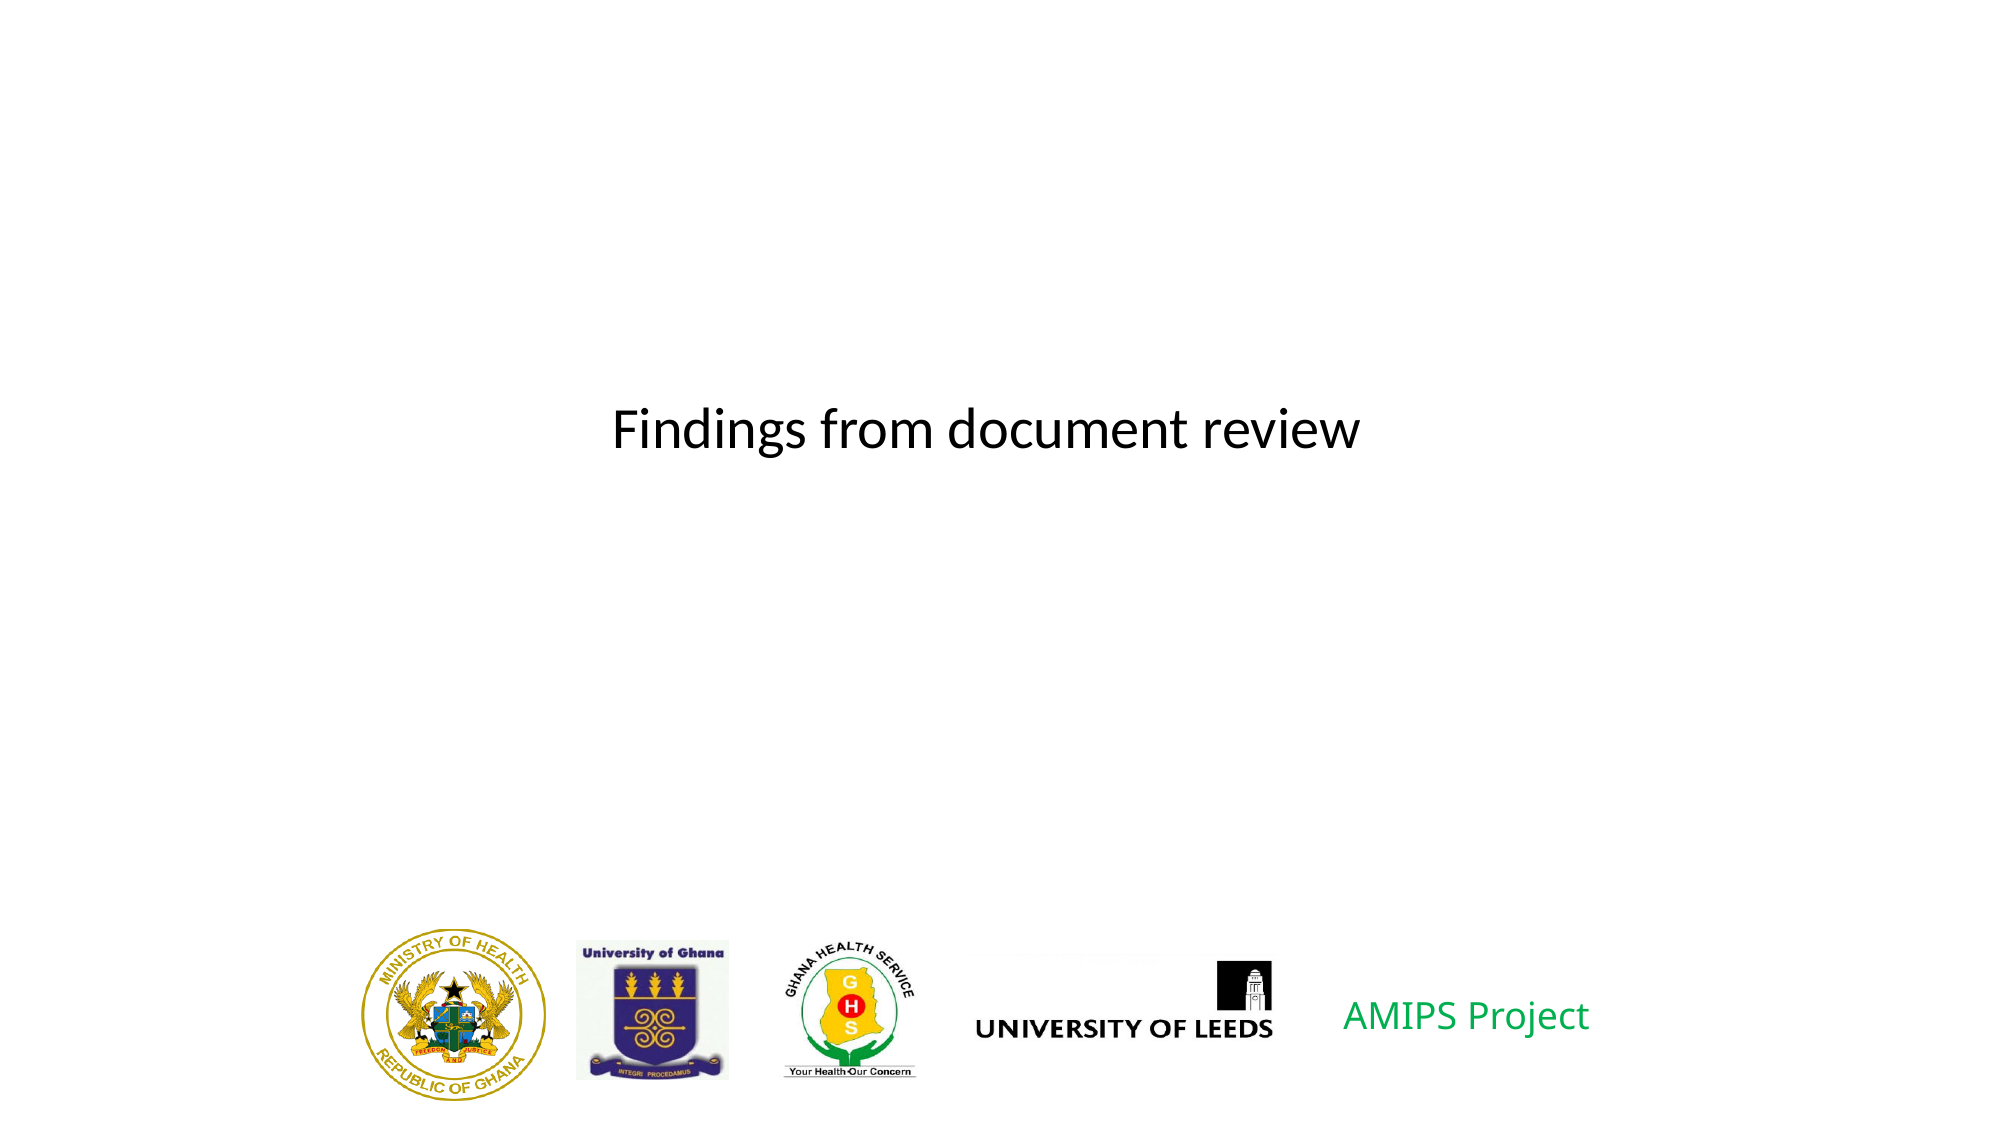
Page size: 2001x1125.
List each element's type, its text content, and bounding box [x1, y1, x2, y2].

picture [576, 940, 729, 1080]
picture [969, 954, 1279, 1066]
picture [766, 937, 933, 1083]
picture [361, 929, 546, 1101]
list Findings from document review [137, 299, 1863, 903]
text_box AMIPS Project [1328, 984, 1693, 1045]
